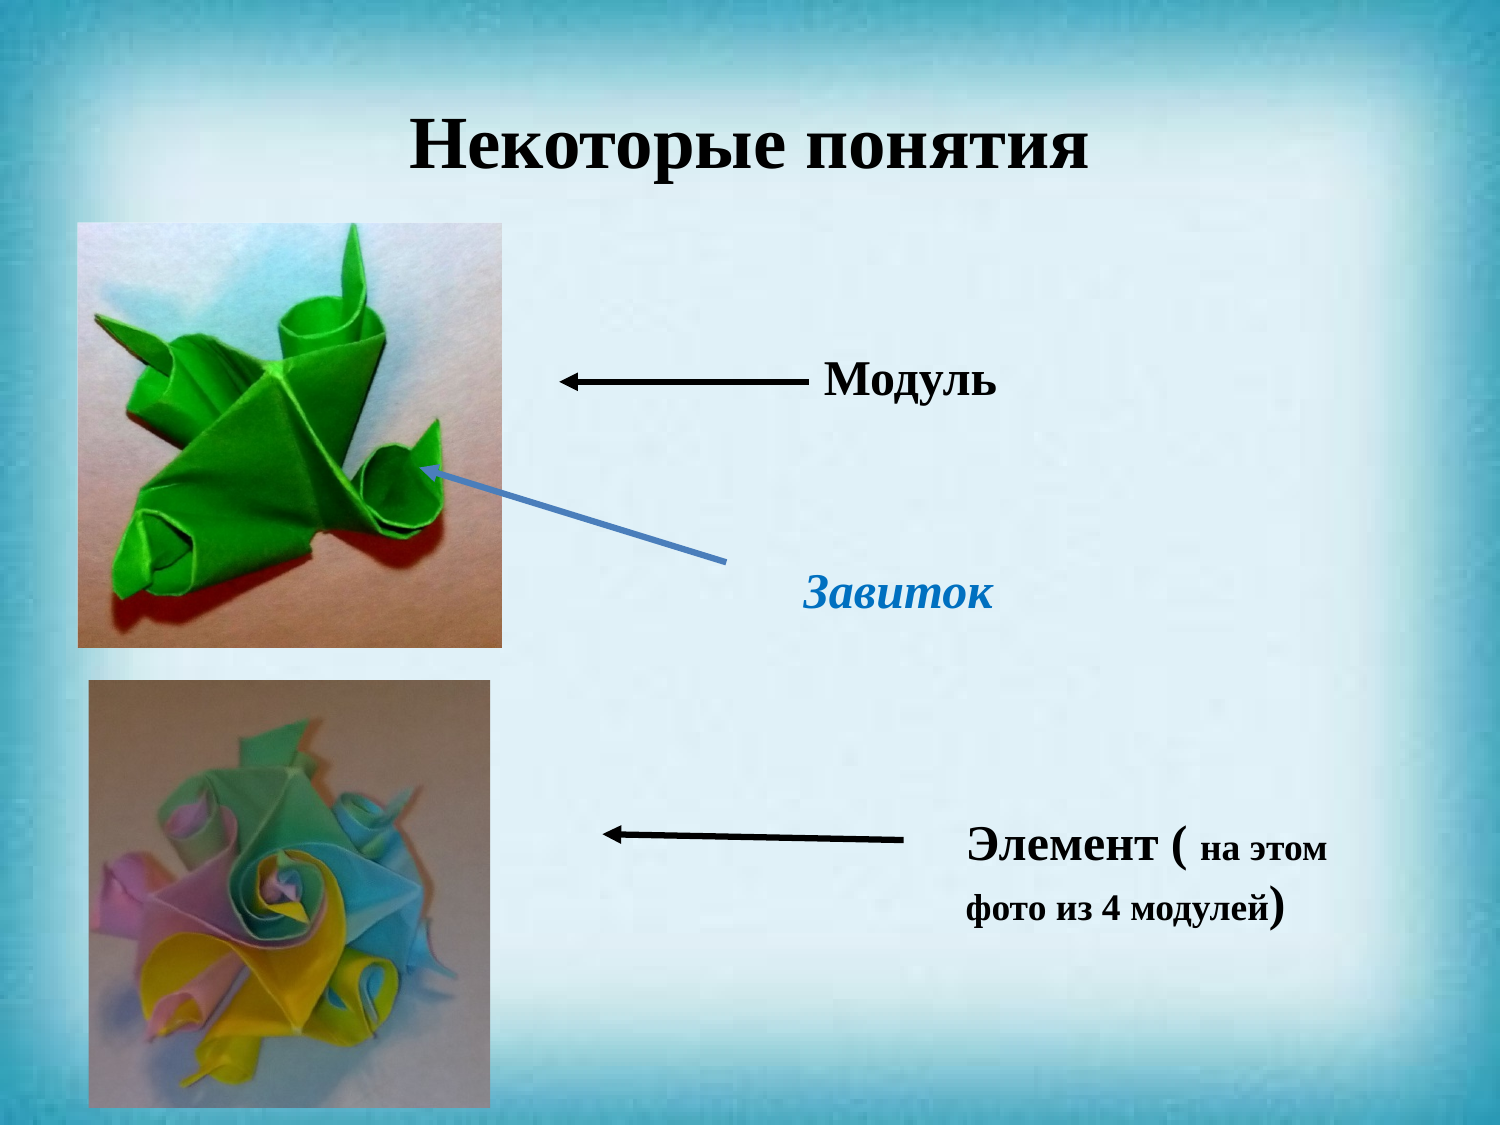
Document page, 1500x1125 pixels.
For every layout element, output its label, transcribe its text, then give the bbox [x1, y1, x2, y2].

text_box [418, 467, 727, 563]
text_box Модуль [809, 338, 1353, 413]
picture [0, 0, 1500, 1125]
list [77, 221, 503, 648]
text_box Элемент ( на этом фото из 4 модулей) [950, 802, 1412, 938]
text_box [602, 833, 904, 841]
text_box Завиток [726, 550, 1223, 626]
title Некоторые понятия [75, 45, 1425, 233]
